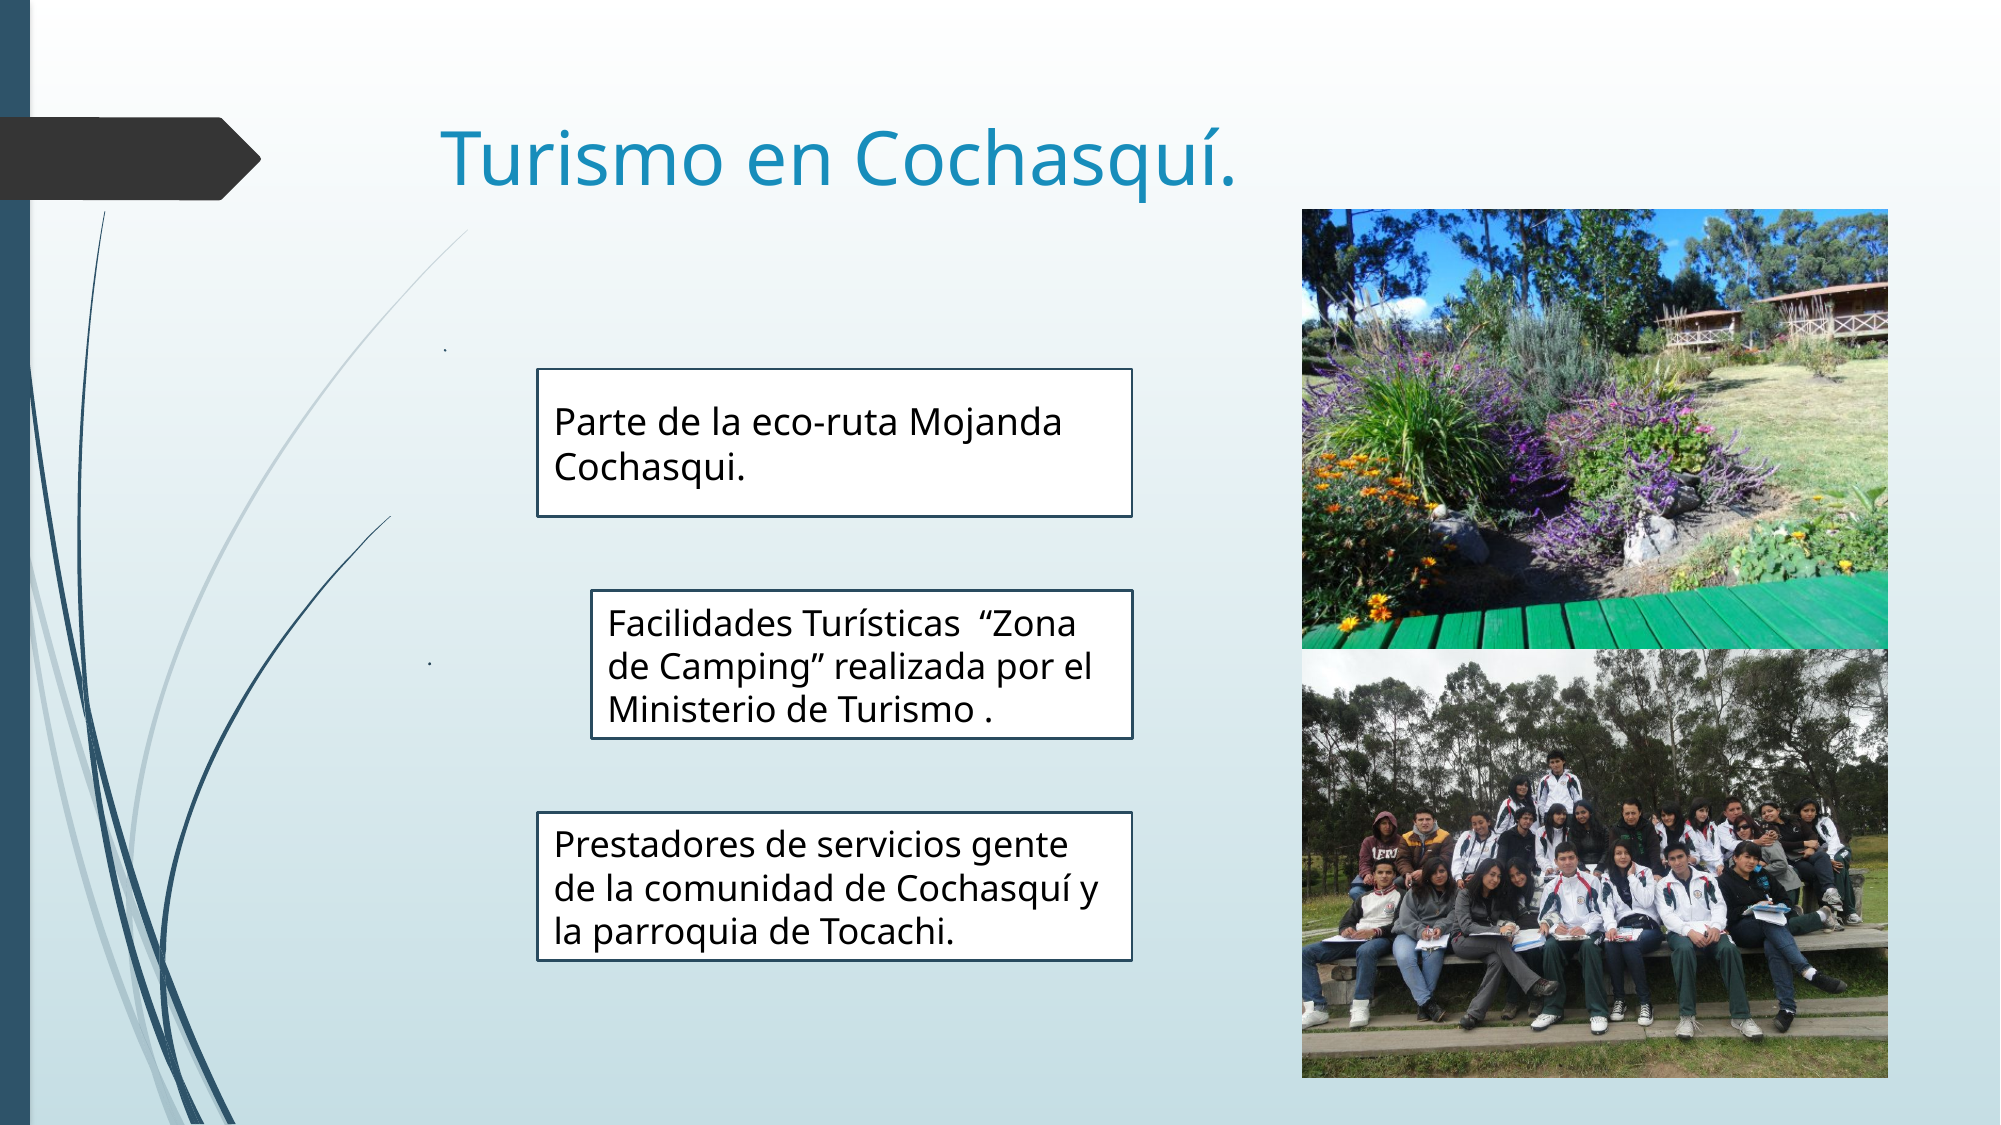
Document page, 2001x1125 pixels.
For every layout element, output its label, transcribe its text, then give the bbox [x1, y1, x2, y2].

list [1302, 655, 1888, 1078]
title Turismo en Cochasquí. [425, 102, 1888, 210]
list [424, 229, 1133, 970]
picture [1302, 208, 1888, 649]
